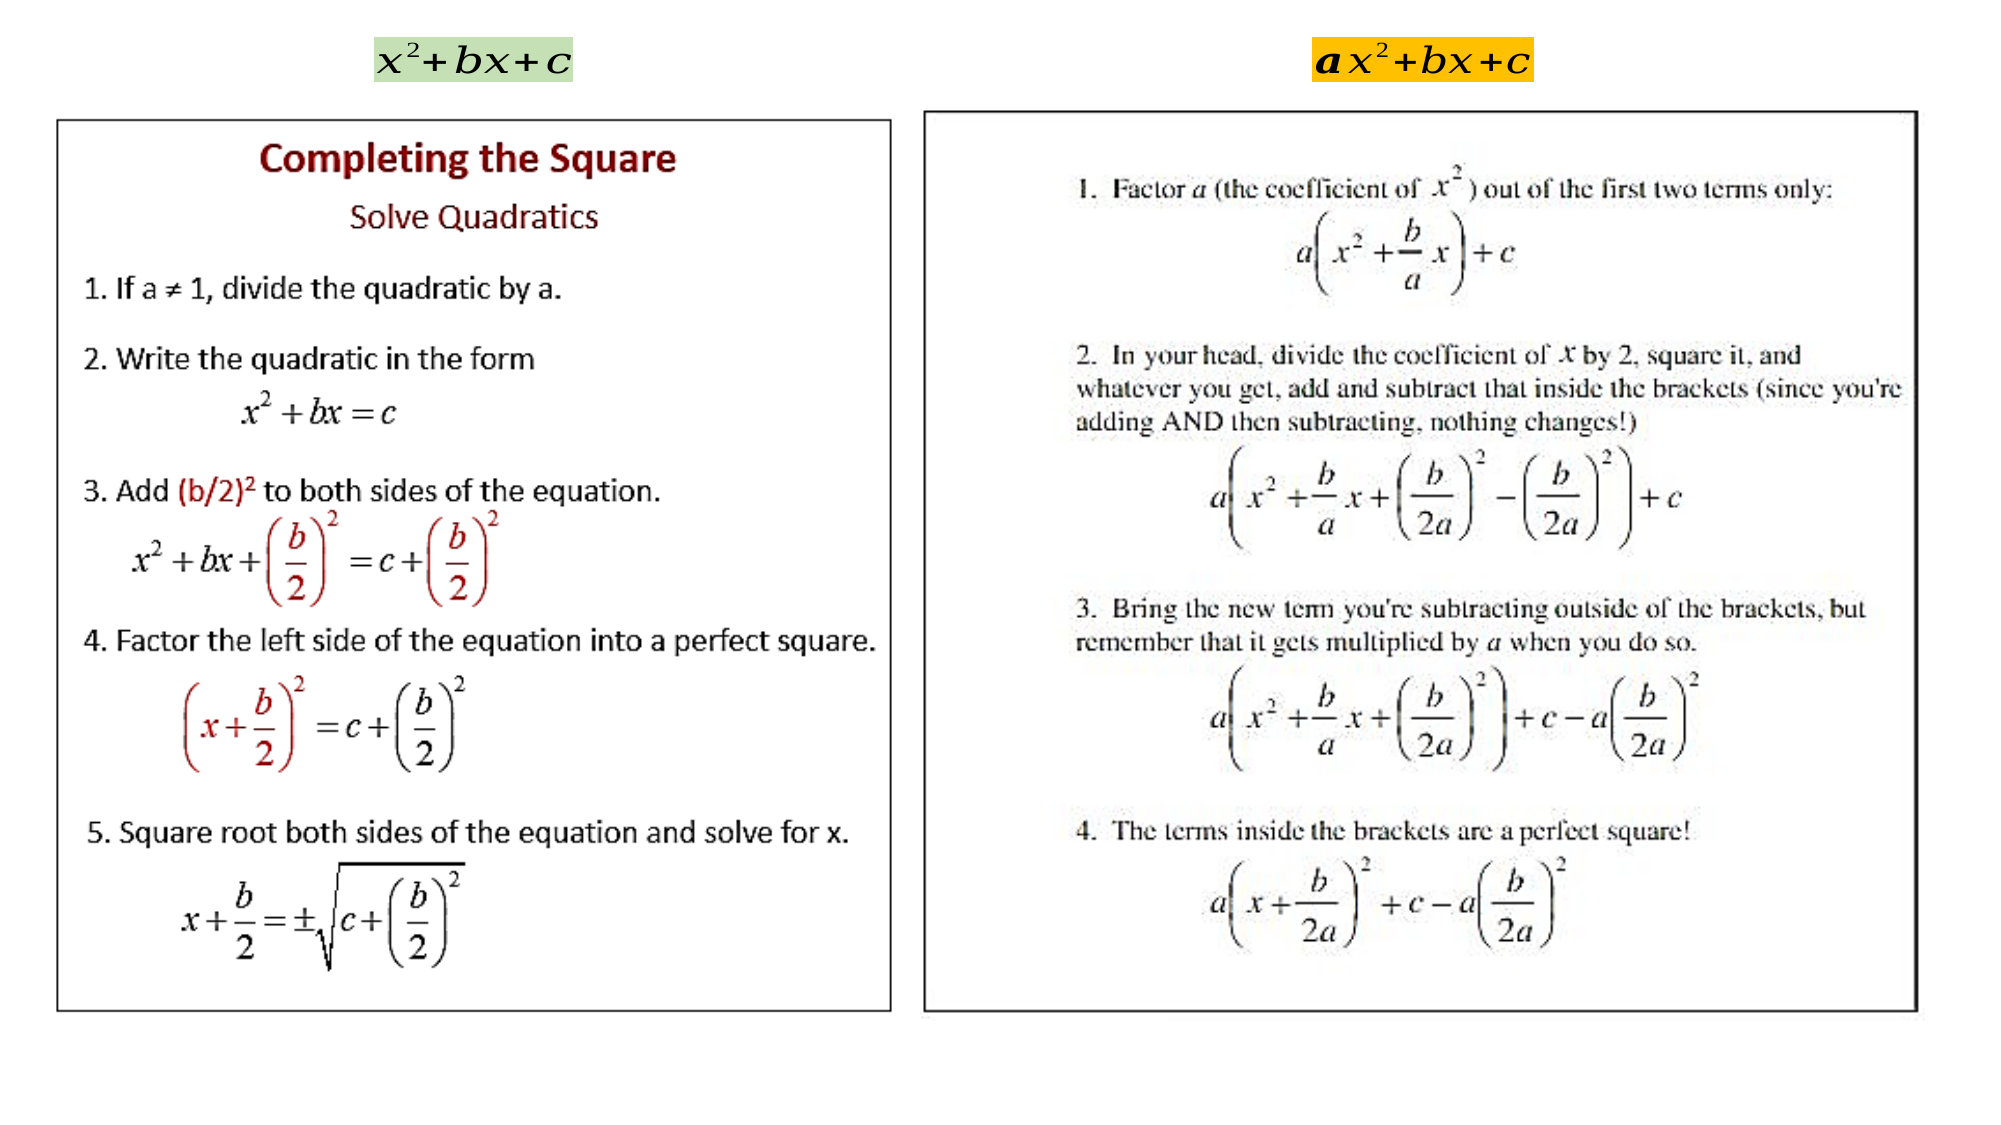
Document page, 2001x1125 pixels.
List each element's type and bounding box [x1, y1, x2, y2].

picture [920, 109, 1925, 1021]
picture [48, 109, 899, 1021]
